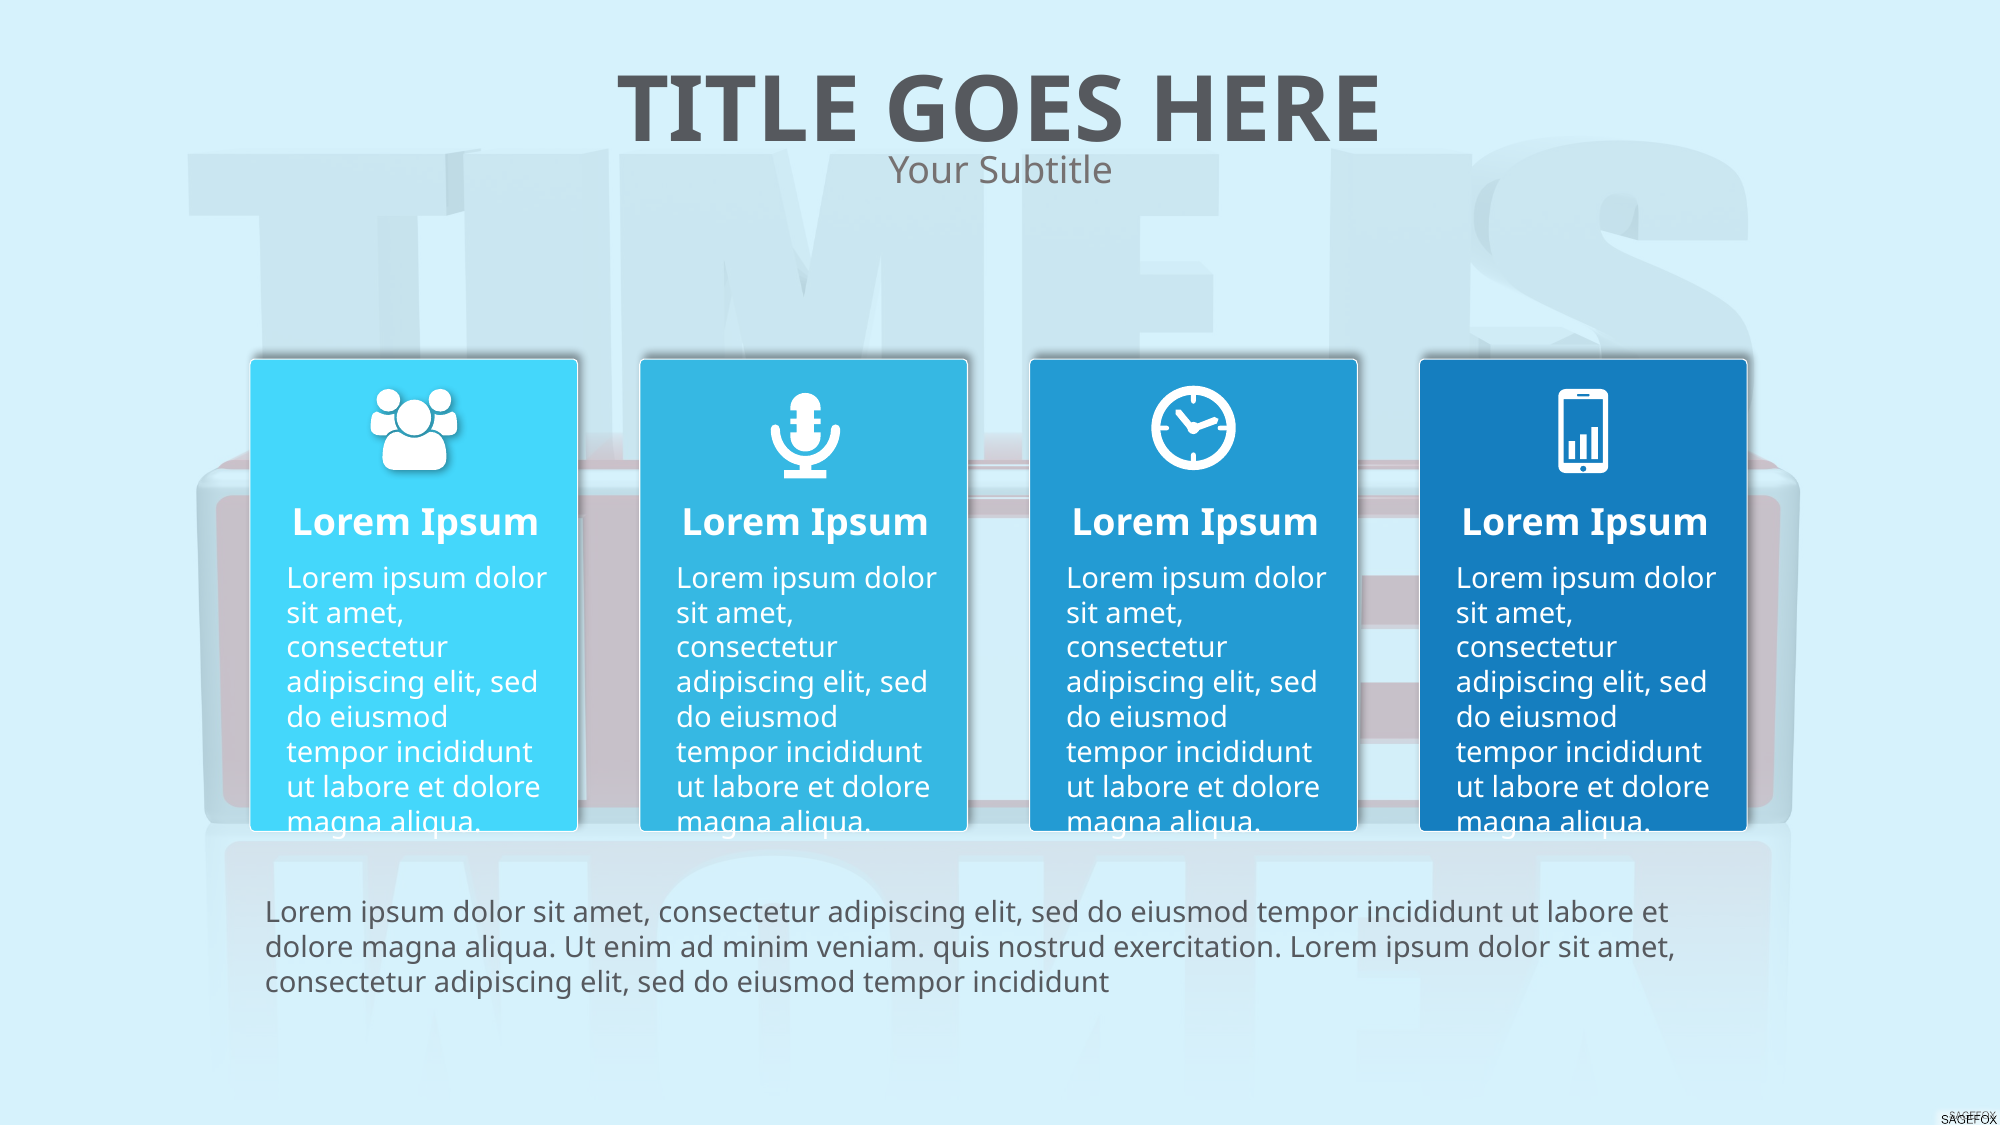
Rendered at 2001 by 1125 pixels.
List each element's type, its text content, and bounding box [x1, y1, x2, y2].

text_box [248, 358, 579, 833]
picture [1938, 1114, 1999, 1125]
text_box [376, 388, 432, 436]
text_box [428, 388, 452, 412]
text_box [1418, 358, 1749, 833]
text_box Lorem ipsum dolor sit amet, consectetur adipiscing elit, sed do eiusmod tempor incididunt ut labore et dolore magna aliqua. Ut enim ad minim veniam. quis nostrud exercitation. Lorem ipsum dolor sit amet, consectetur adipiscing elit, sed do eiusmod tempor incididunt [249, 886, 1758, 1006]
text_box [1435, 490, 1742, 815]
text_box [548, 42, 1452, 199]
picture [1925, 0, 2001, 1125]
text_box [1045, 490, 1352, 815]
text_box [1028, 358, 1359, 833]
text_box [370, 411, 458, 470]
text_box [638, 358, 969, 833]
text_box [1151, 385, 1236, 471]
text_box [655, 490, 962, 815]
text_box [770, 392, 841, 479]
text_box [265, 490, 572, 815]
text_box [1558, 388, 1609, 474]
